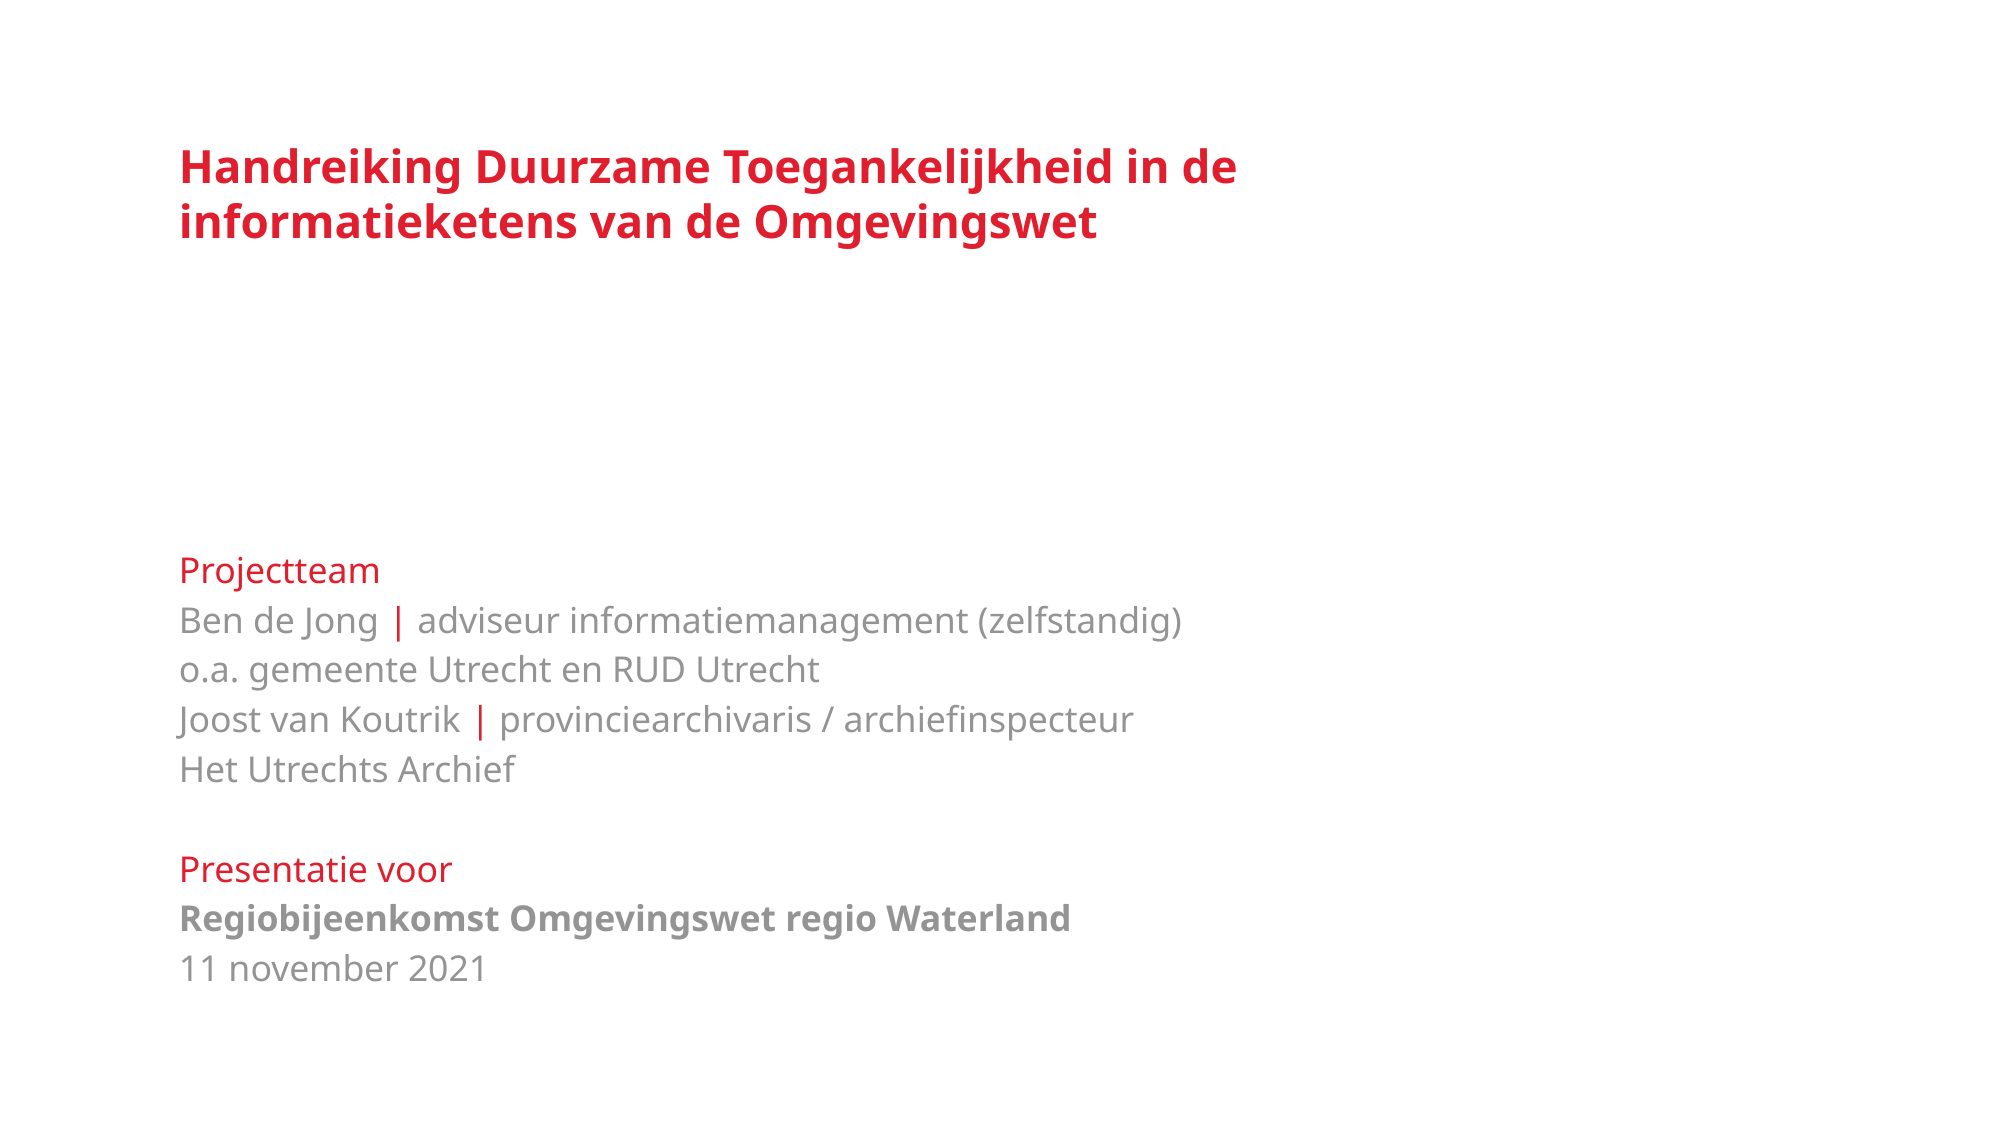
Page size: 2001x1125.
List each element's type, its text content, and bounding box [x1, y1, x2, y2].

subtitle Projectteam Ben de Jong | adviseur informatiemanagement (zelfstandig) o.a. gemeente Utrecht en RUD Utrecht Joost van Koutrik | provinciearchivaris / archiefinspecteur Het Utrechts Archief Presentatie voor Regiobijeenkomst Omgevingswet regio Waterland 11 november 2021 [164, 540, 1504, 998]
title Handreiking Duurzame Toegankelijkheid in de informatieketens van de Omgevingswet [164, 73, 1413, 311]
